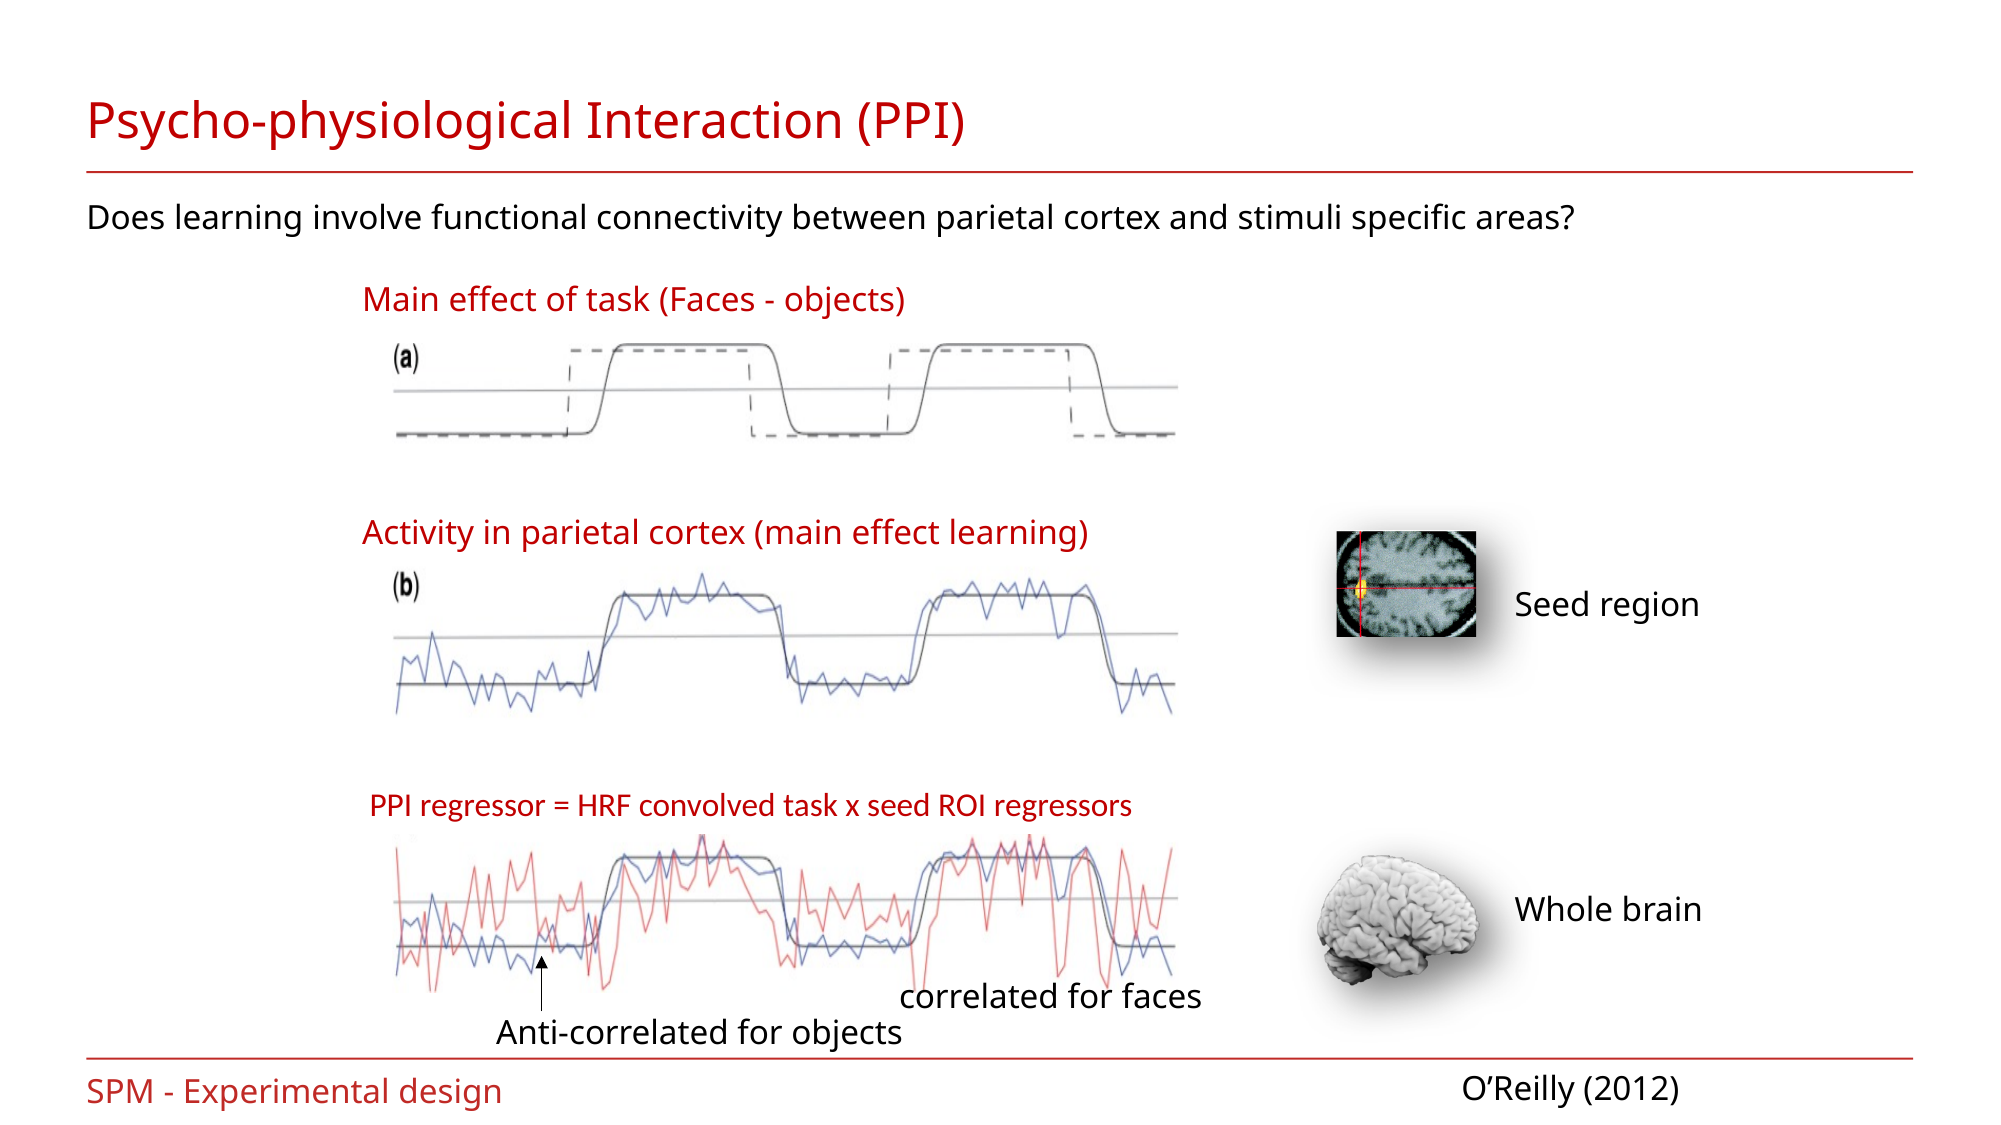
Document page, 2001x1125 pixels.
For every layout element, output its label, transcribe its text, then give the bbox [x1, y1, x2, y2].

text_box Activity in parietal cortex (main effect learning) [362, 510, 513, 661]
list Does learning involve functional connectivity between parietal cortex and stimuli specific areas? [86, 196, 1914, 232]
text_box Seed region [1514, 583, 1665, 734]
picture [1336, 530, 1477, 637]
picture [392, 343, 1179, 451]
text_box PPI regressor = HRF convolved task x seed ROI regressors [362, 783, 513, 934]
picture [1243, 843, 1539, 1010]
text_box correlated for faces [899, 1002, 1050, 1125]
text_box Main effect of task (Faces - objects) [362, 278, 513, 429]
text_box O’Reilly (2012) [1461, 1067, 1612, 1125]
text_box Whole brain [1514, 888, 1665, 1039]
text_box Anti-correlated for objects [496, 1011, 647, 1125]
title Psycho-physiological Interaction (PPI) [86, 19, 1599, 149]
picture [392, 833, 1179, 993]
picture [392, 556, 1179, 729]
